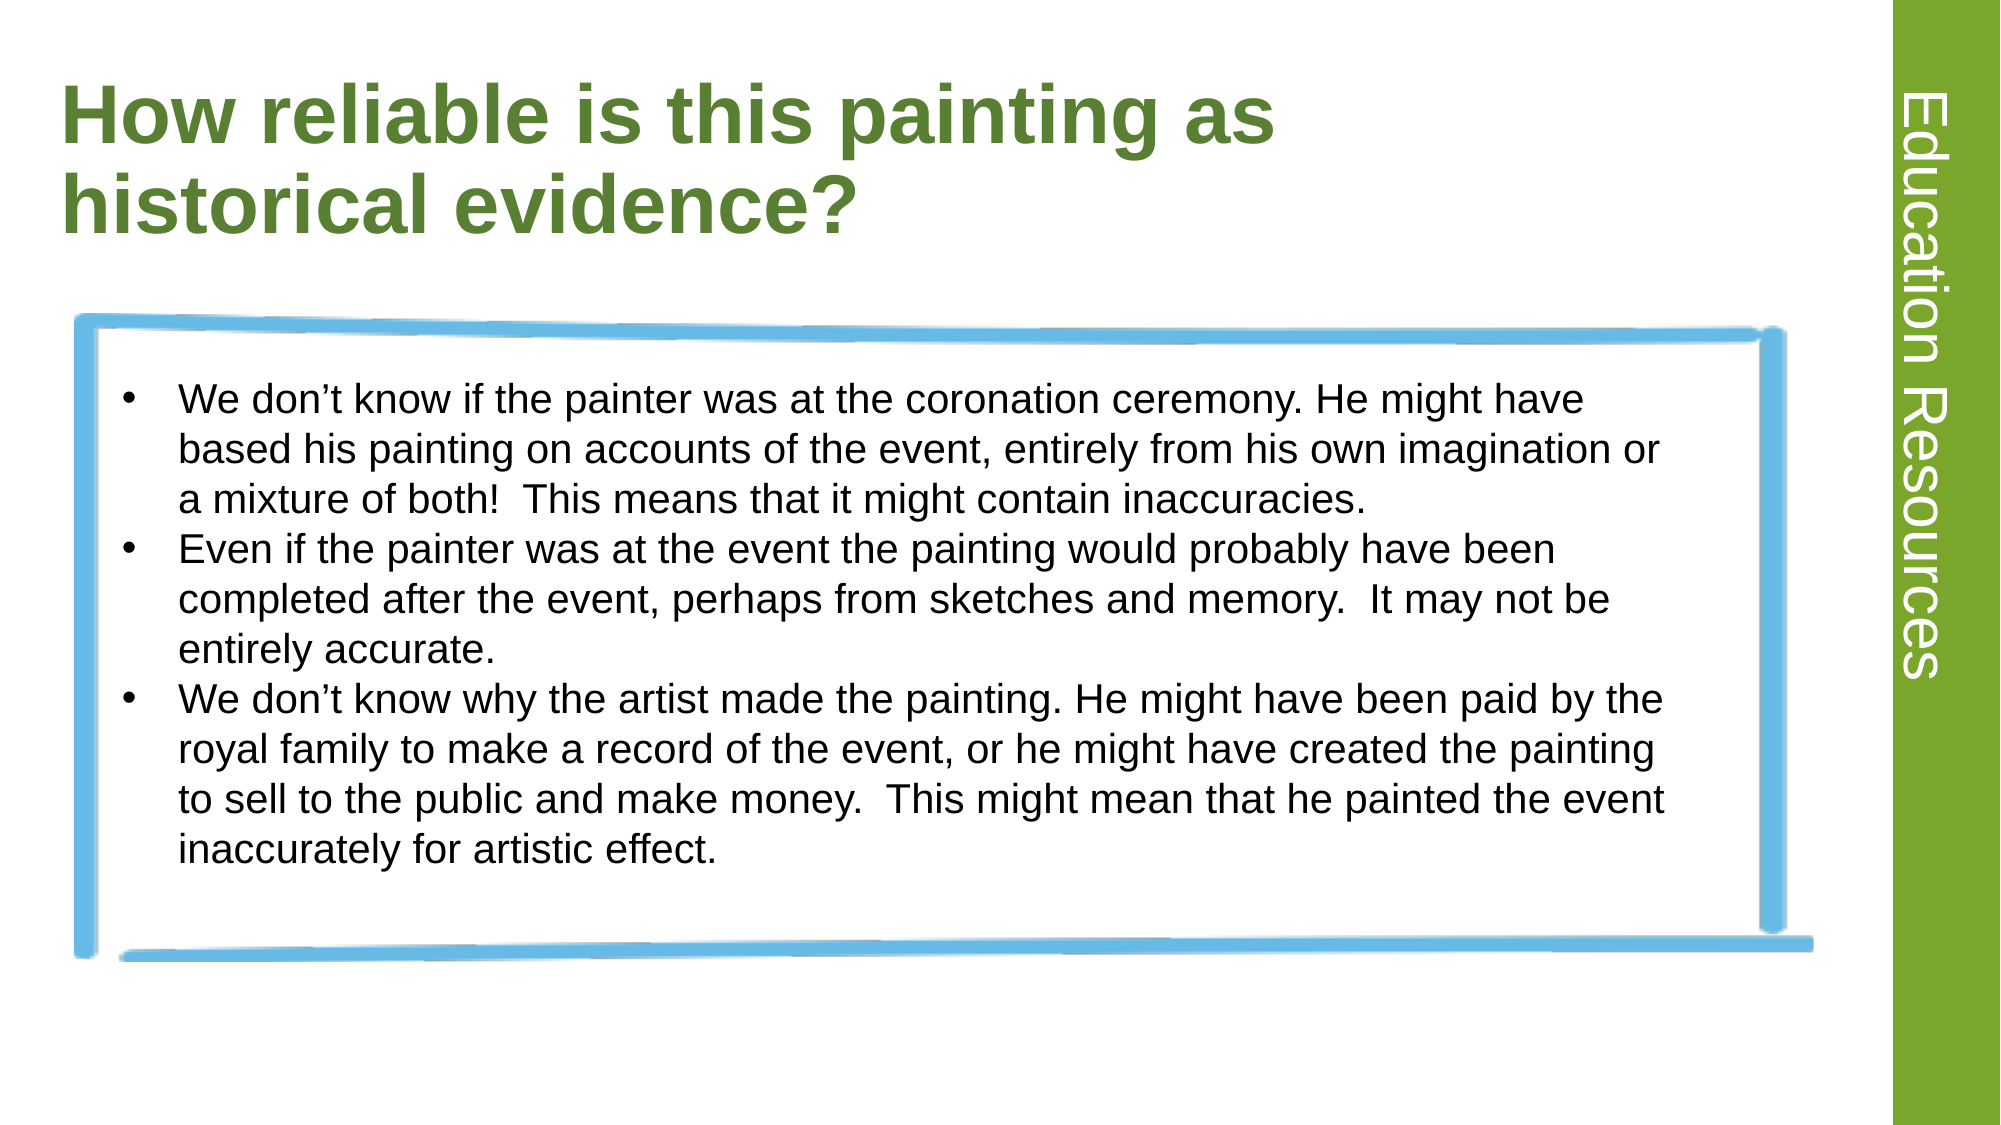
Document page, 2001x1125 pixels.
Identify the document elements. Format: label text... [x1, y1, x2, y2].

title How reliable is this painting as historical evidence? [45, 64, 1674, 181]
picture [73, 313, 1814, 962]
